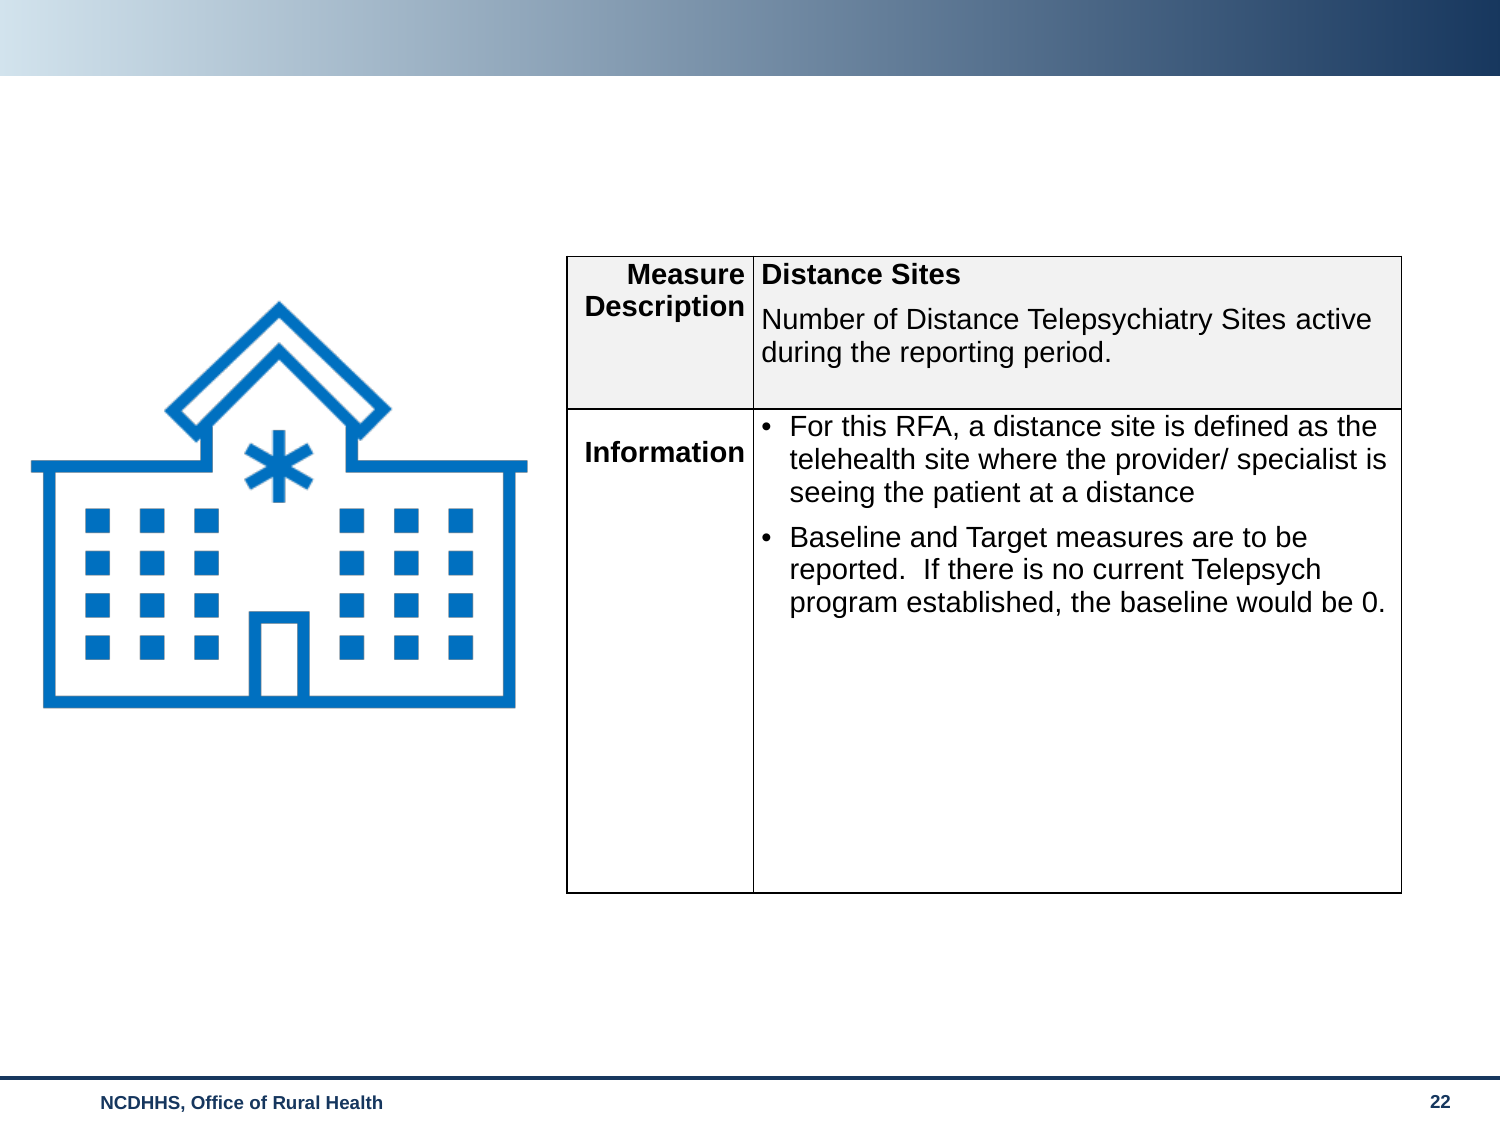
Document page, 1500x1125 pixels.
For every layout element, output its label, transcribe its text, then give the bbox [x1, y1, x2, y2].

table_header Distance Sites Number of Distance Telepsychiatry Sites active during the reporting period. [754, 257, 1401, 408]
table_cell Information [568, 410, 753, 892]
table_cell For this RFA, a distance site is defined as the telehealth site where the provider/ specialist is seeing the patient at a distance Baseline and Target measures are to be reported. If there is no current Telepsych program established, the baseline would be 0. [754, 410, 1401, 892]
table_header Measure Description [570, 257, 753, 408]
picture [0, 225, 570, 806]
